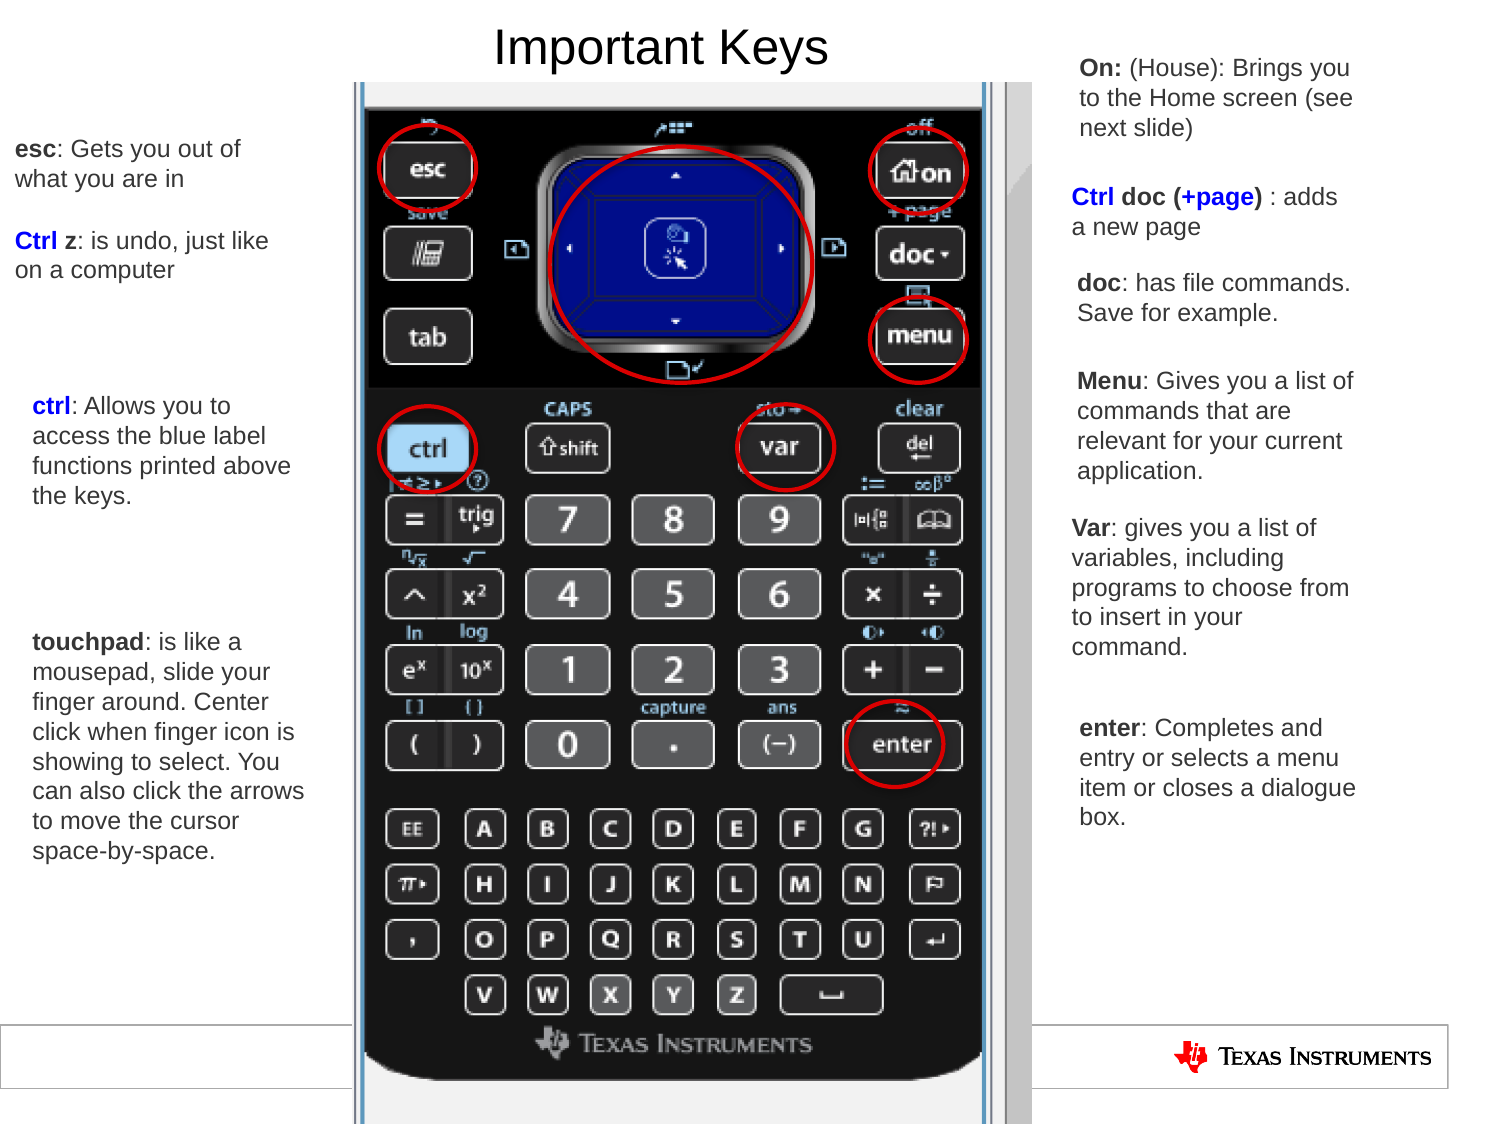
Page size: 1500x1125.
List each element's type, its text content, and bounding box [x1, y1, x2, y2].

text_box enter: Completes and entry or selects a menu item or closes a dialogue box. [1064, 703, 1375, 839]
text_box Ctrl doc (+page) : adds a new page [1056, 173, 1367, 248]
text_box touchpad: is like a mousepad, slide your finger around. Center click when finger icon is showing to select. You can also click the arrows to move the cursor space-by-space. [17, 617, 327, 873]
text_box Menu: Gives you a list of commands that are relevant for your current application. [1062, 357, 1372, 492]
text_box Important Keys [478, 6, 1019, 80]
text_box Var: gives you a list of variables, including programs to choose from to insert in your command. [1056, 503, 1367, 669]
text_box esc: Gets you out of what you are in [0, 124, 310, 200]
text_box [351, 82, 1032, 1125]
text_box doc: has file commands. Save for example. [1062, 258, 1372, 334]
picture [1174, 1041, 1431, 1073]
text_box On: (House): Brings you to the Home screen (see next slide) [1064, 44, 1375, 149]
text_box ctrl: Allows you to access the blue label functions printed above the keys. [17, 382, 327, 517]
text_box Ctrl z: is undo, just like on a computer [0, 216, 310, 292]
